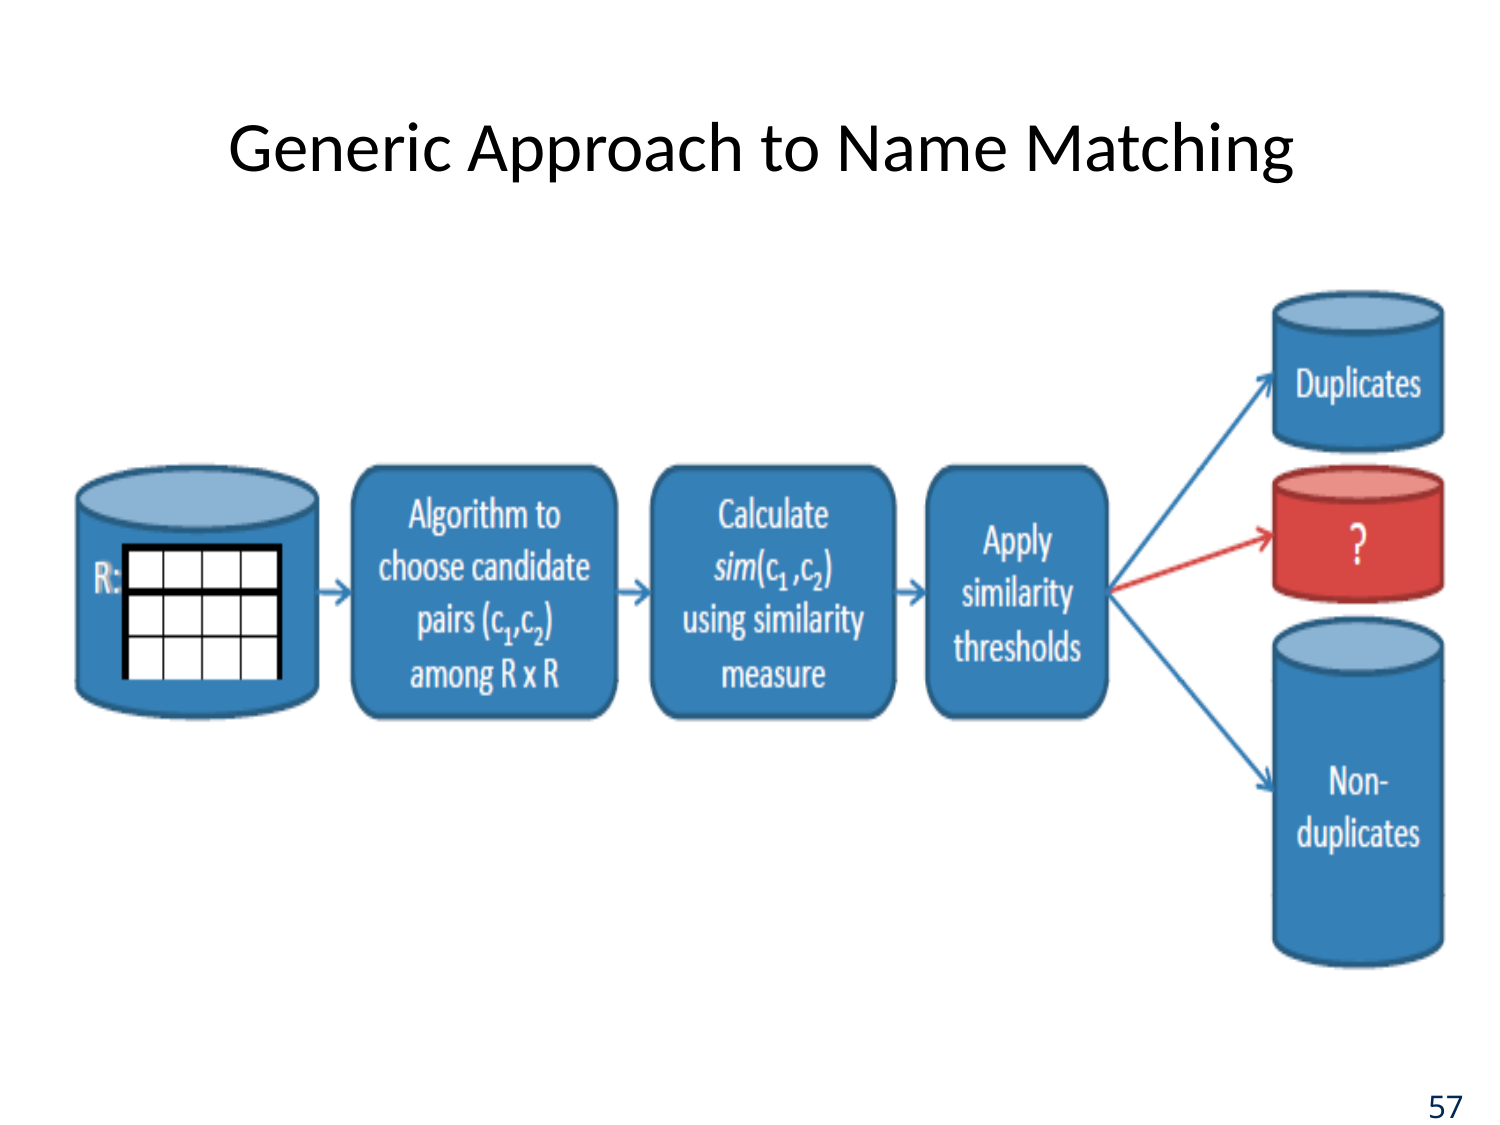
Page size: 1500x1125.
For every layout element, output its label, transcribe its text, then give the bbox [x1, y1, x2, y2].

title Generic Approach to Name Matching [87, 50, 1438, 246]
text_box 57 [1438, 1081, 1454, 1119]
picture [49, 249, 1463, 1026]
